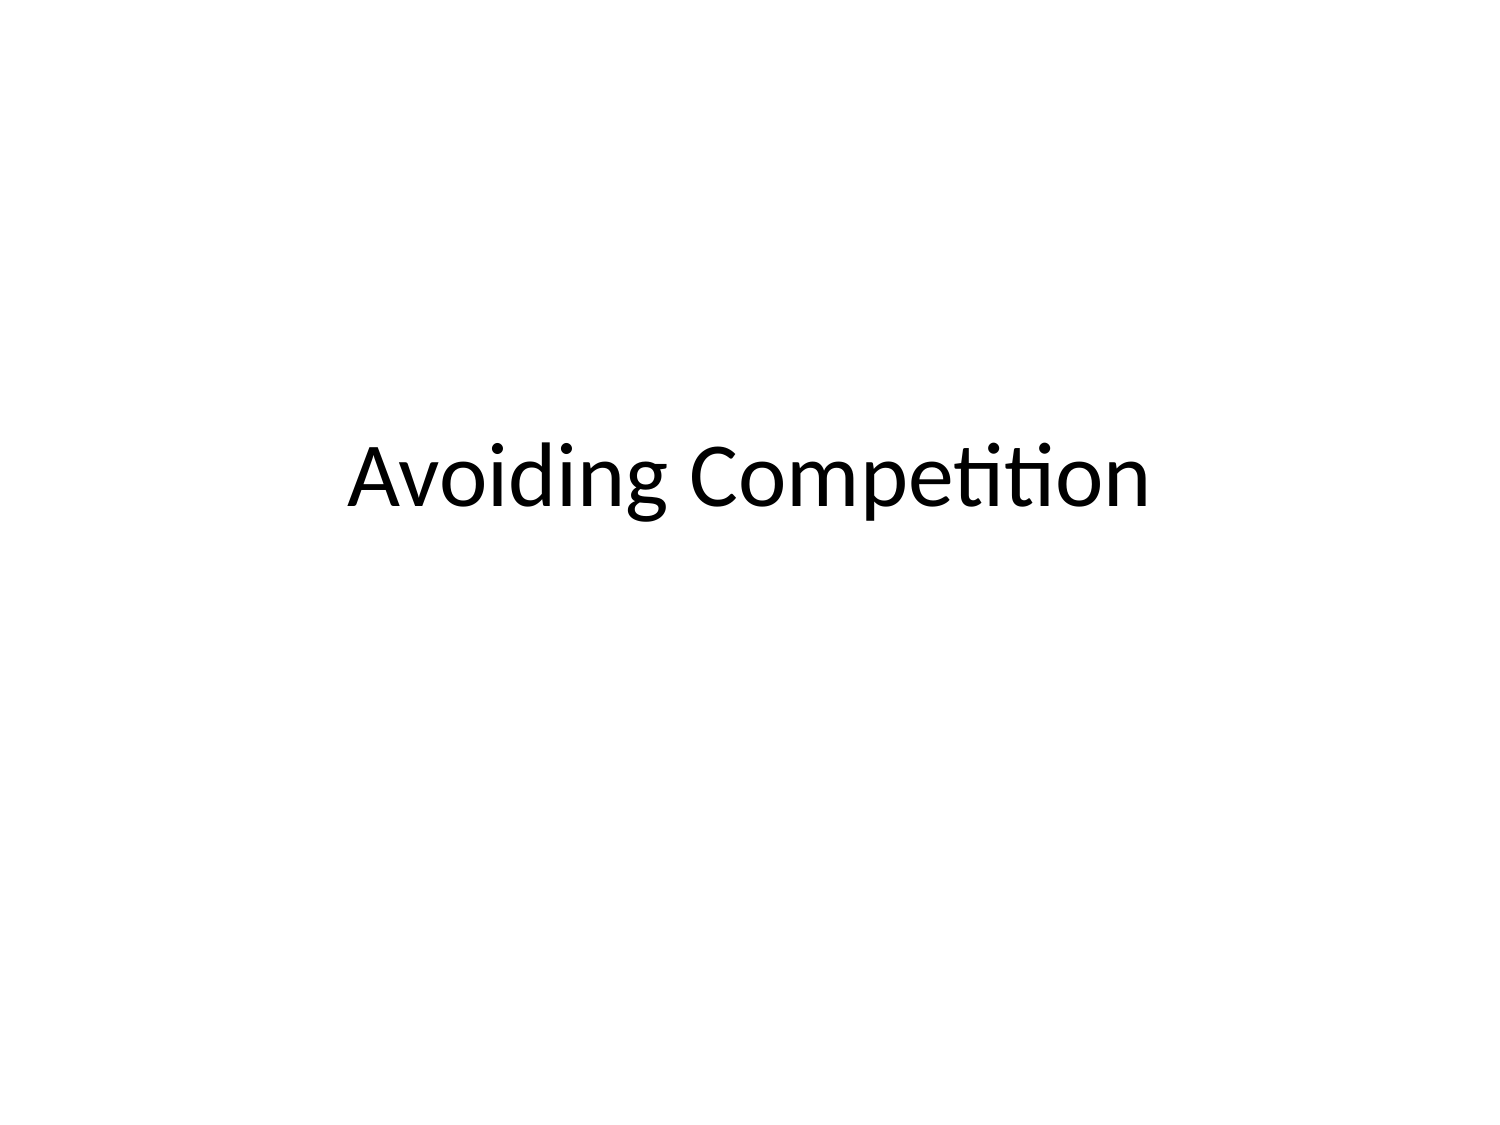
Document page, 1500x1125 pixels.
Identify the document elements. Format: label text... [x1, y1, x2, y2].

title Avoiding Competition [112, 349, 1388, 591]
